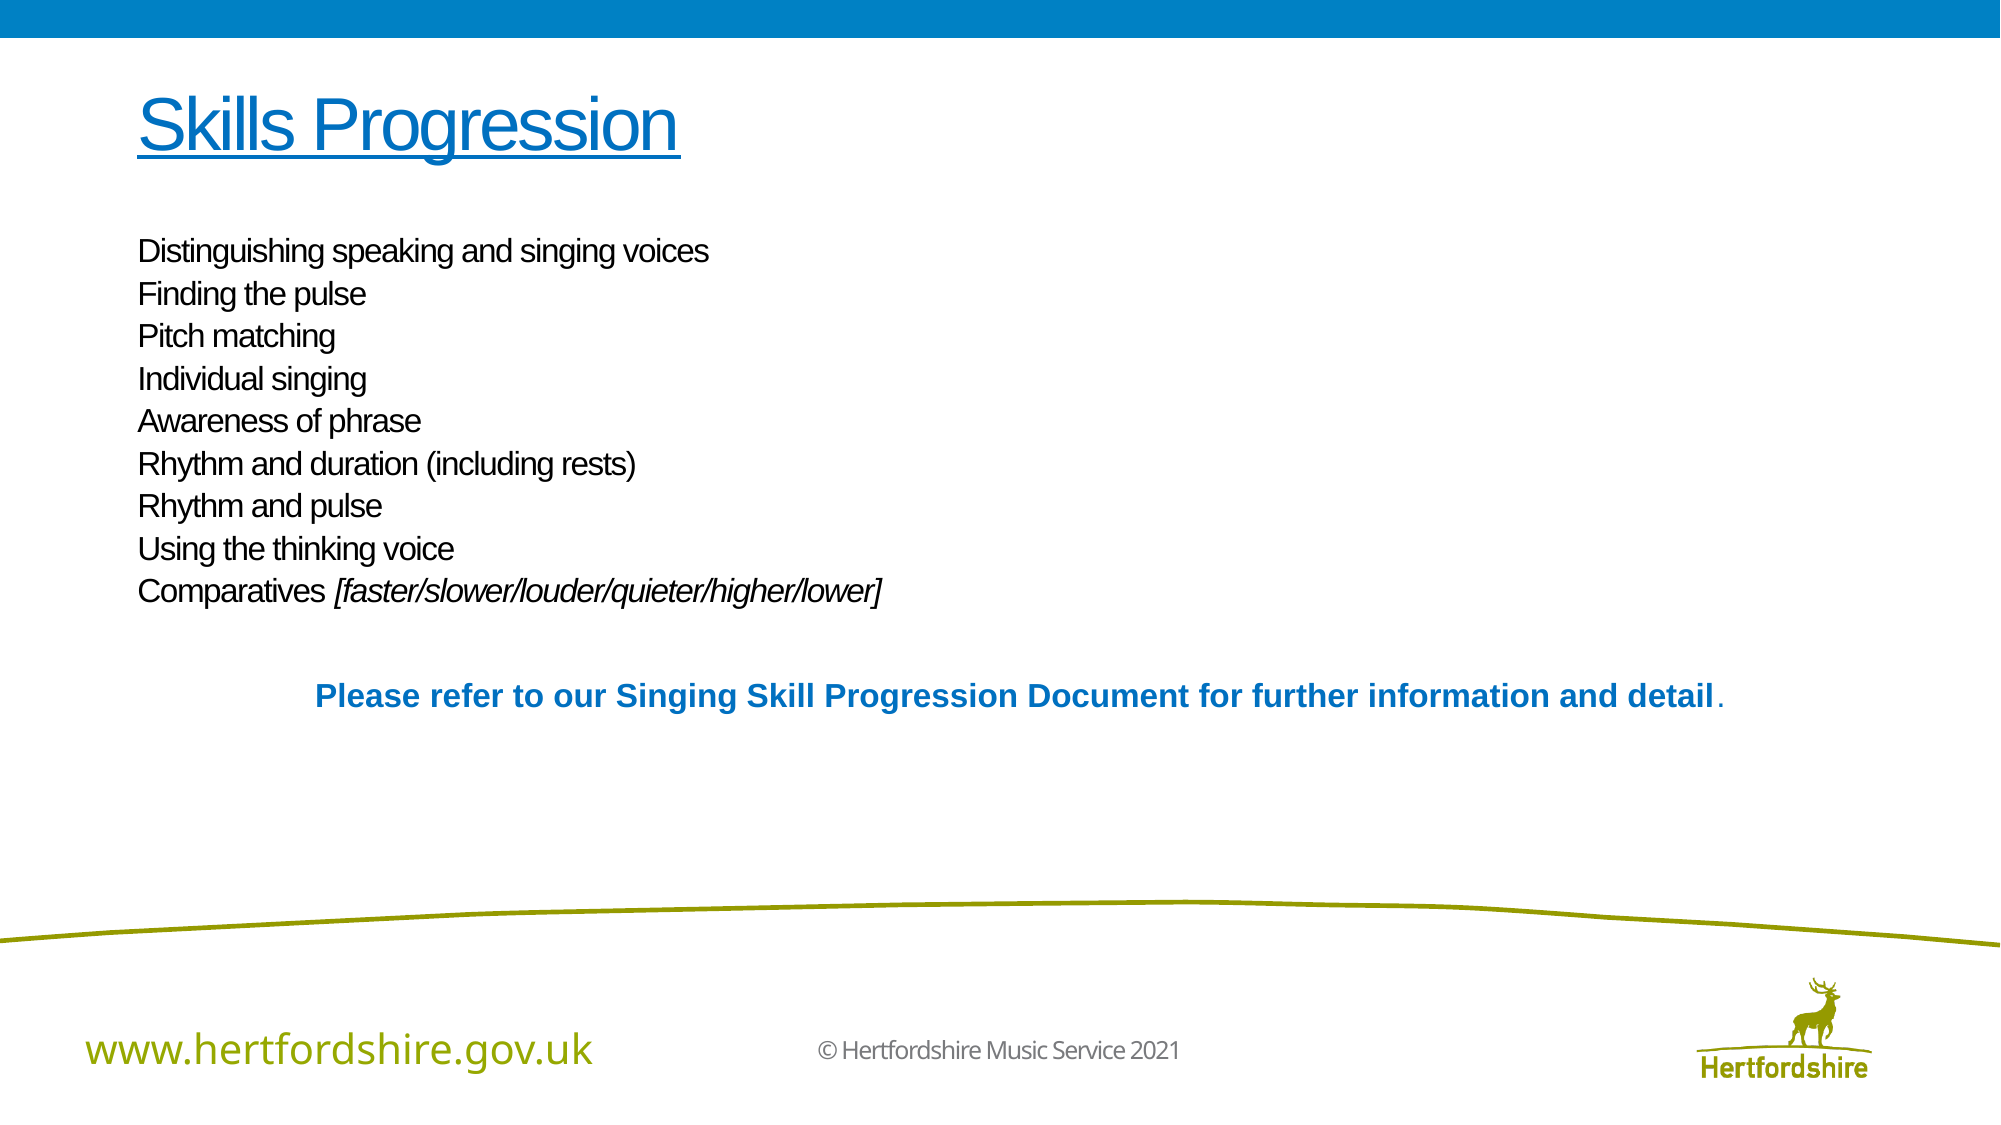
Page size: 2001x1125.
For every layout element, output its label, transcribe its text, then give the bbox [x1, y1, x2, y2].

picture [1873, 931, 1915, 935]
picture [1653, 931, 1915, 1125]
text_box Please refer to our Singing Skill Progression Document for further information and detail. [137, 666, 1904, 722]
list Distinguishing speaking and singing voices Finding the pulse Pitch matching Individual singing Awareness of phrase Rhythm and duration (including rests) Rhythm and pulse Using the thinking voice Comparatives [faster/slower/louder/quieter/higher/lower] [137, 234, 1863, 638]
title Skills Progression [137, 86, 1863, 186]
